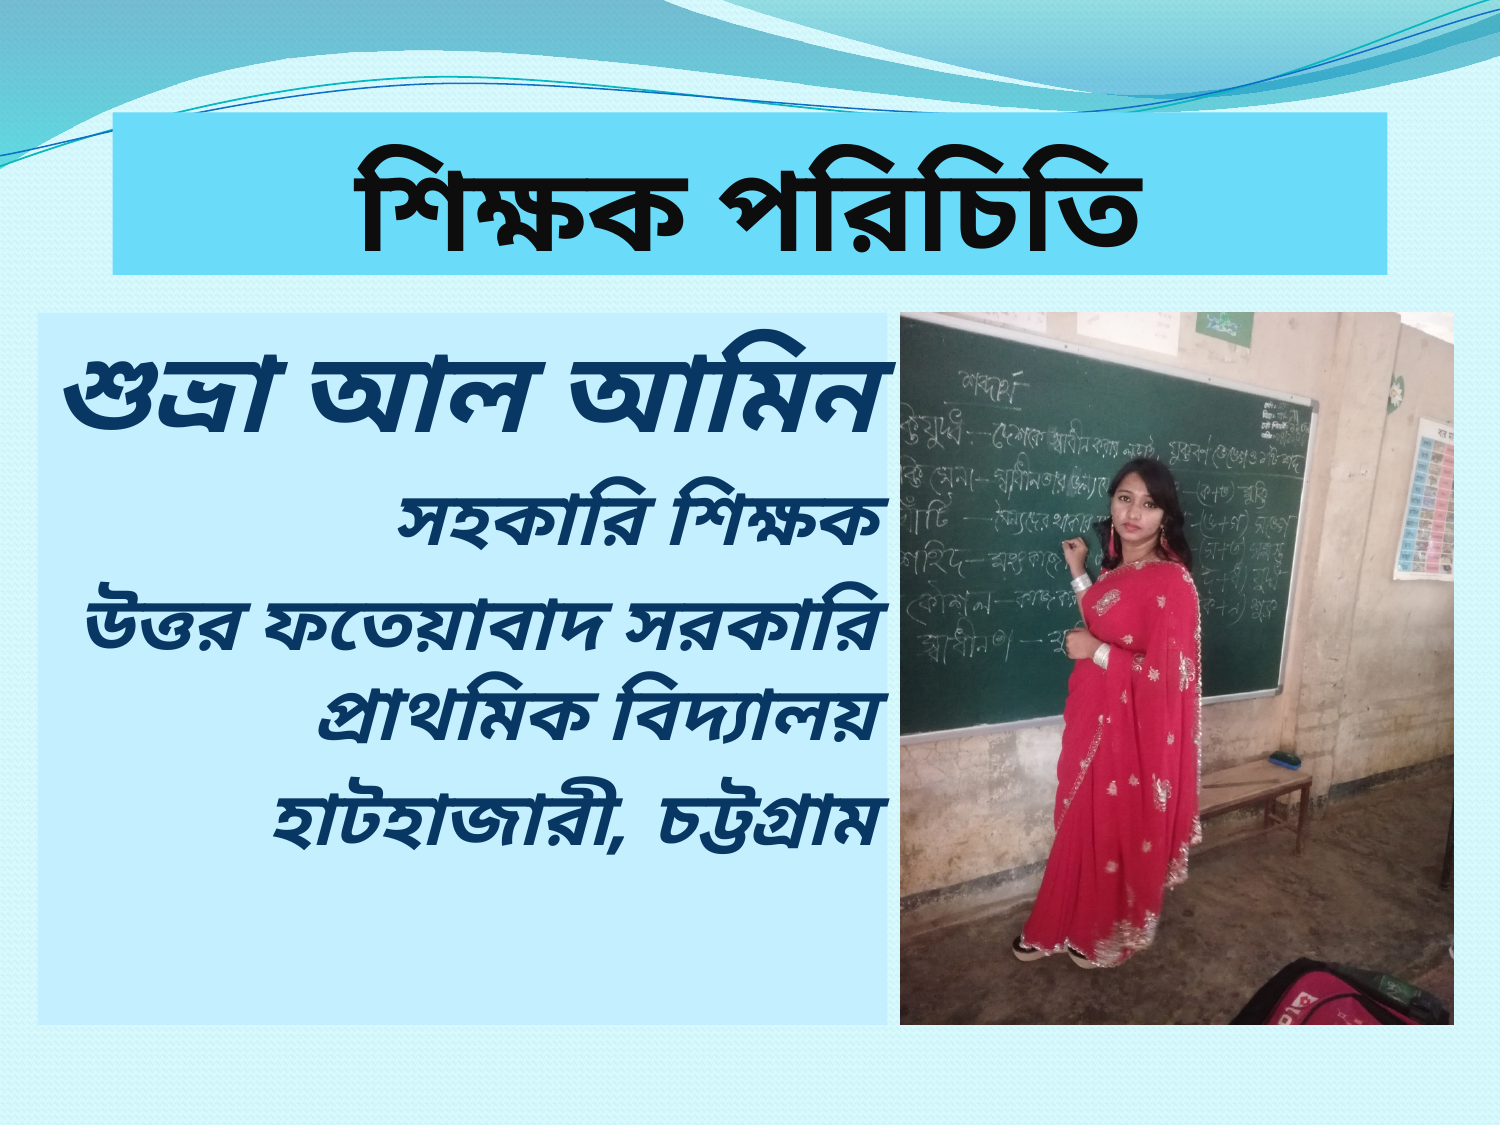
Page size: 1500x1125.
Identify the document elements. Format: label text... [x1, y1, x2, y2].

title শিক্ষক পরিচিতি [112, 112, 1388, 275]
subtitle শুভ্রা আল আমিন সহকারি শিক্ষক উত্তর ফতেয়াবাদ সরকারি প্রাথমিক বিদ্যালয় হাটহাজারী, চট্টগ্রাম [37, 312, 888, 1025]
picture [899, 312, 1454, 1026]
